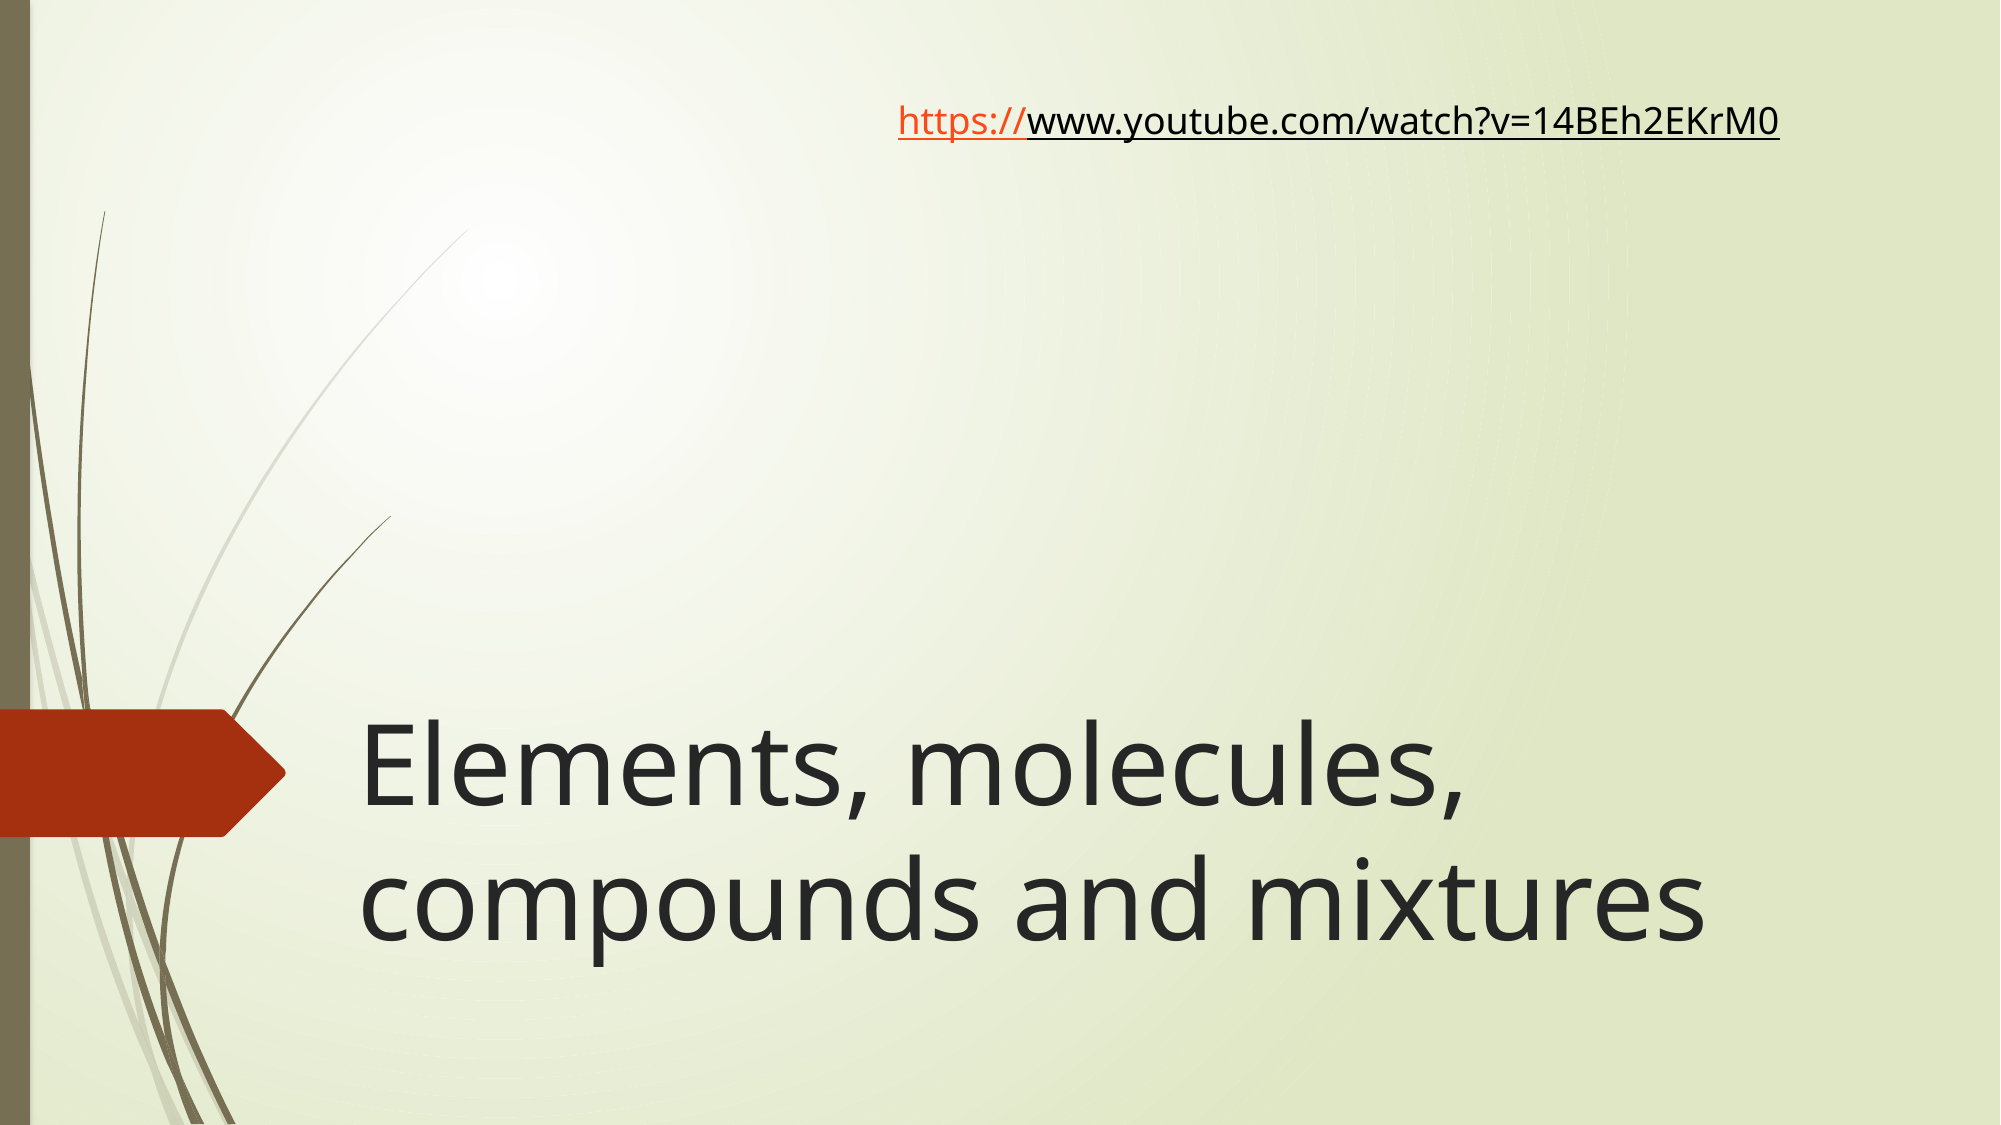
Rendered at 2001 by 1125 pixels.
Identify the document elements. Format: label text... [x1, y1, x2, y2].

text_box https://www.youtube.com/watch?v=14BEh2EKrM0 [882, 89, 1805, 156]
title Elements, molecules, compounds and mixtures [342, 586, 1962, 971]
